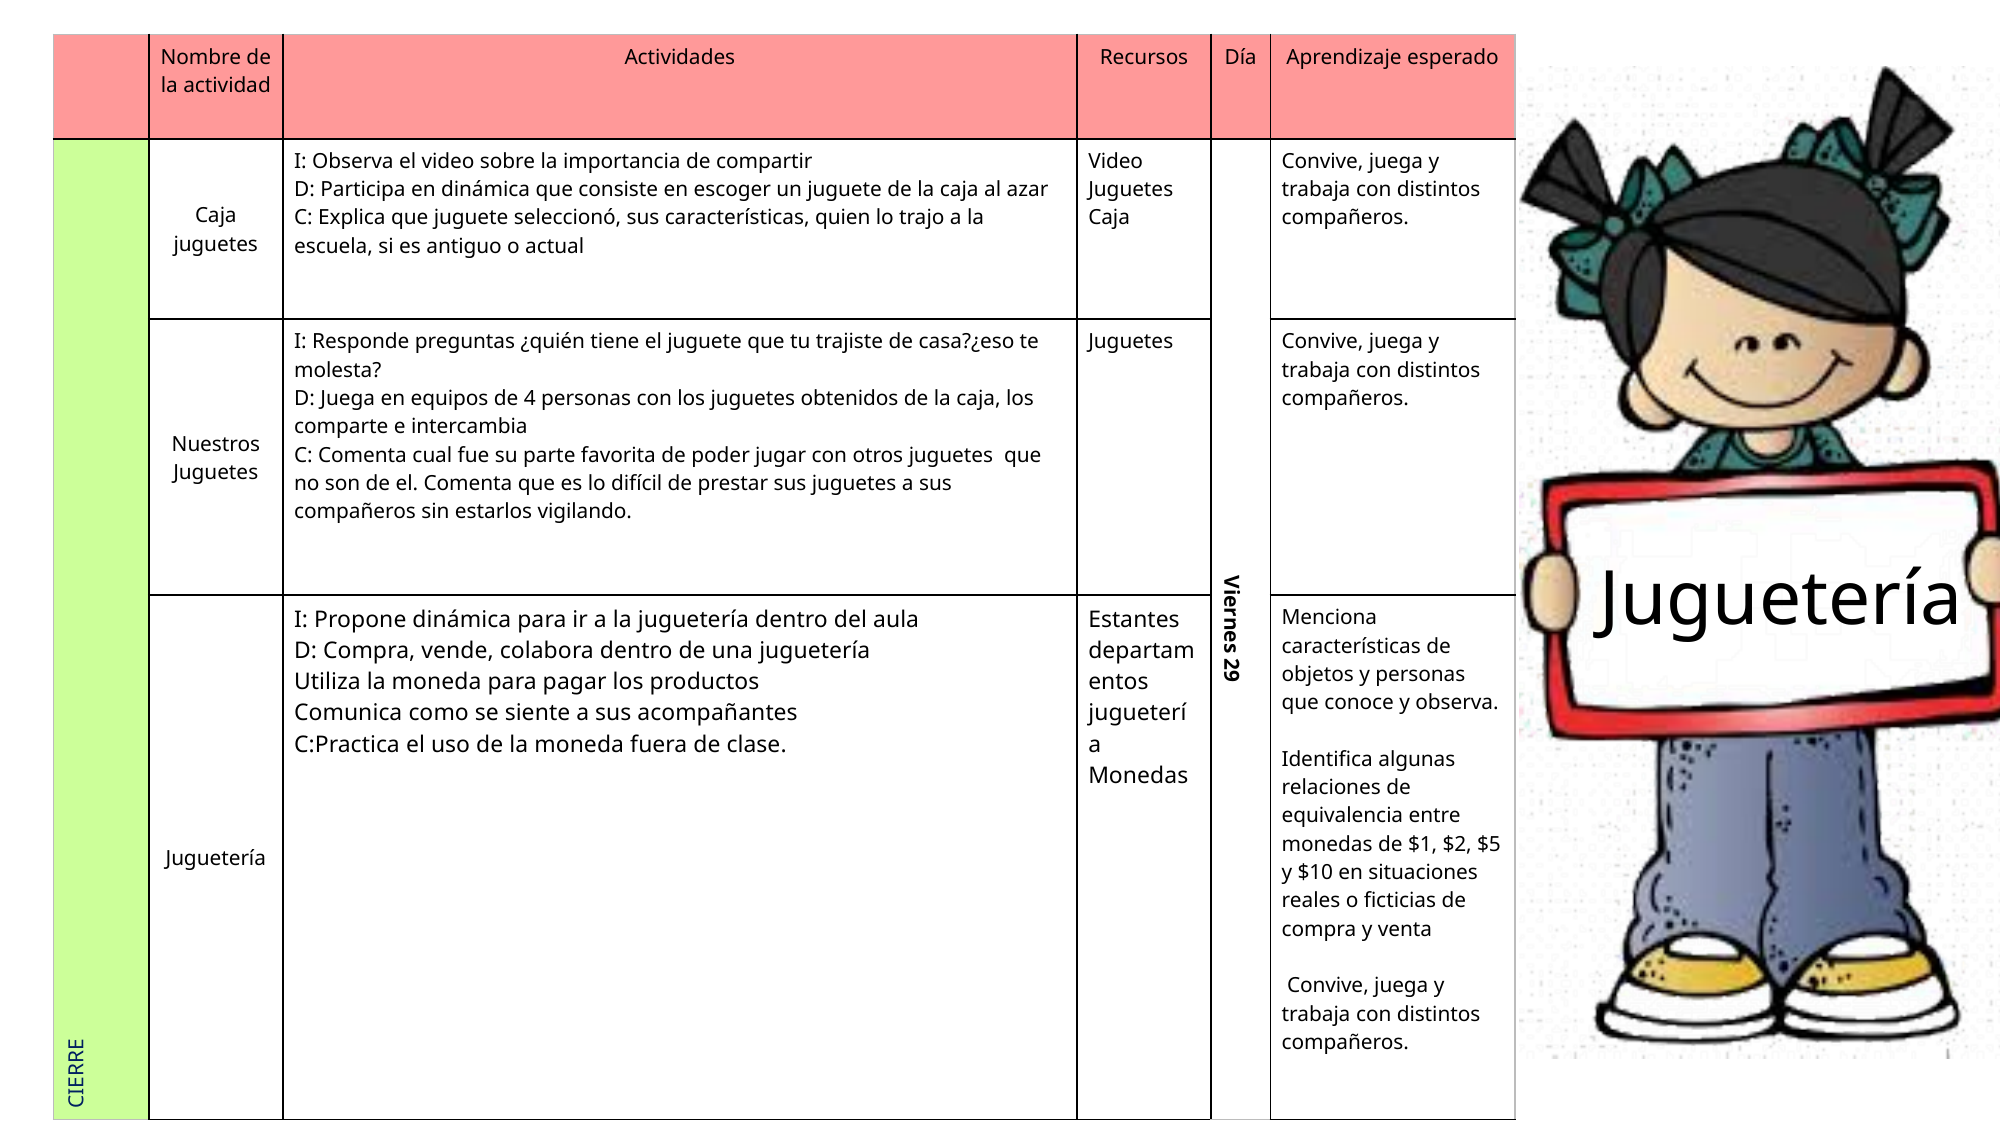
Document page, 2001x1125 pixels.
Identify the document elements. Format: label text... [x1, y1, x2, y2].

table_header Día [1212, 35, 1270, 138]
picture [1519, 66, 2000, 1059]
table_cell Convive, juega y trabaja con distintos compañeros. [1271, 140, 1514, 318]
table_cell Viernes 29 [1212, 140, 1270, 1119]
table_cell I: Responde preguntas ¿quién tiene el juguete que tu trajiste de casa?¿eso te molesta? D: Juega en equipos de 4 personas con los juguetes obtenidos de la caja, los comparte e intercambia C: Comenta cual fue su parte favorita de poder jugar con otros juguetes que no son de el. Comenta que es lo difícil de prestar sus juguetes a sus compañeros sin estarlos vigilando. [284, 320, 1076, 594]
table_cell Menciona características de objetos y personas que conoce y observa. Identifica algunas relaciones de equivalencia entre monedas de $1, $2, $5 y $10 en situaciones reales o ficticias de compra y venta Convive, juega y trabaja con distintos compañeros. [1271, 596, 1514, 1119]
table_cell I: Propone dinámica para ir a la juguetería dentro del aula D: Compra, vende, colabora dentro de una juguetería Utiliza la moneda para pagar los productos Comunica como se siente a sus acompañantes C:Practica el uso de la moneda fuera de clase. [284, 596, 1076, 1119]
table_cell Convive, juega y trabaja con distintos compañeros. [1271, 320, 1514, 594]
table_cell Juguetería [150, 596, 282, 1119]
table_header Aprendizaje esperado [1271, 35, 1514, 138]
table_cell Estantes departamentos juguetería Monedas [1078, 596, 1210, 1119]
table_cell Caja juguetes [150, 140, 282, 318]
table_cell Juguetes [1078, 320, 1210, 594]
table_cell I: Observa el video sobre la importancia de compartir D: Participa en dinámica que consiste en escoger un juguete de la caja al azar C: Explica que juguete seleccionó, sus características, quien lo trajo a la escuela, si es antiguo o actual [284, 140, 1076, 318]
table_cell CIERRE [54, 140, 148, 1119]
table_header Actividades [284, 35, 1076, 138]
table_header Recursos [1078, 35, 1210, 138]
table_header [54, 35, 148, 138]
table_cell Video Juguetes Caja [1078, 140, 1210, 318]
table_header Nombre de la actividad [150, 35, 282, 138]
table_cell Nuestros Juguetes [150, 320, 282, 594]
